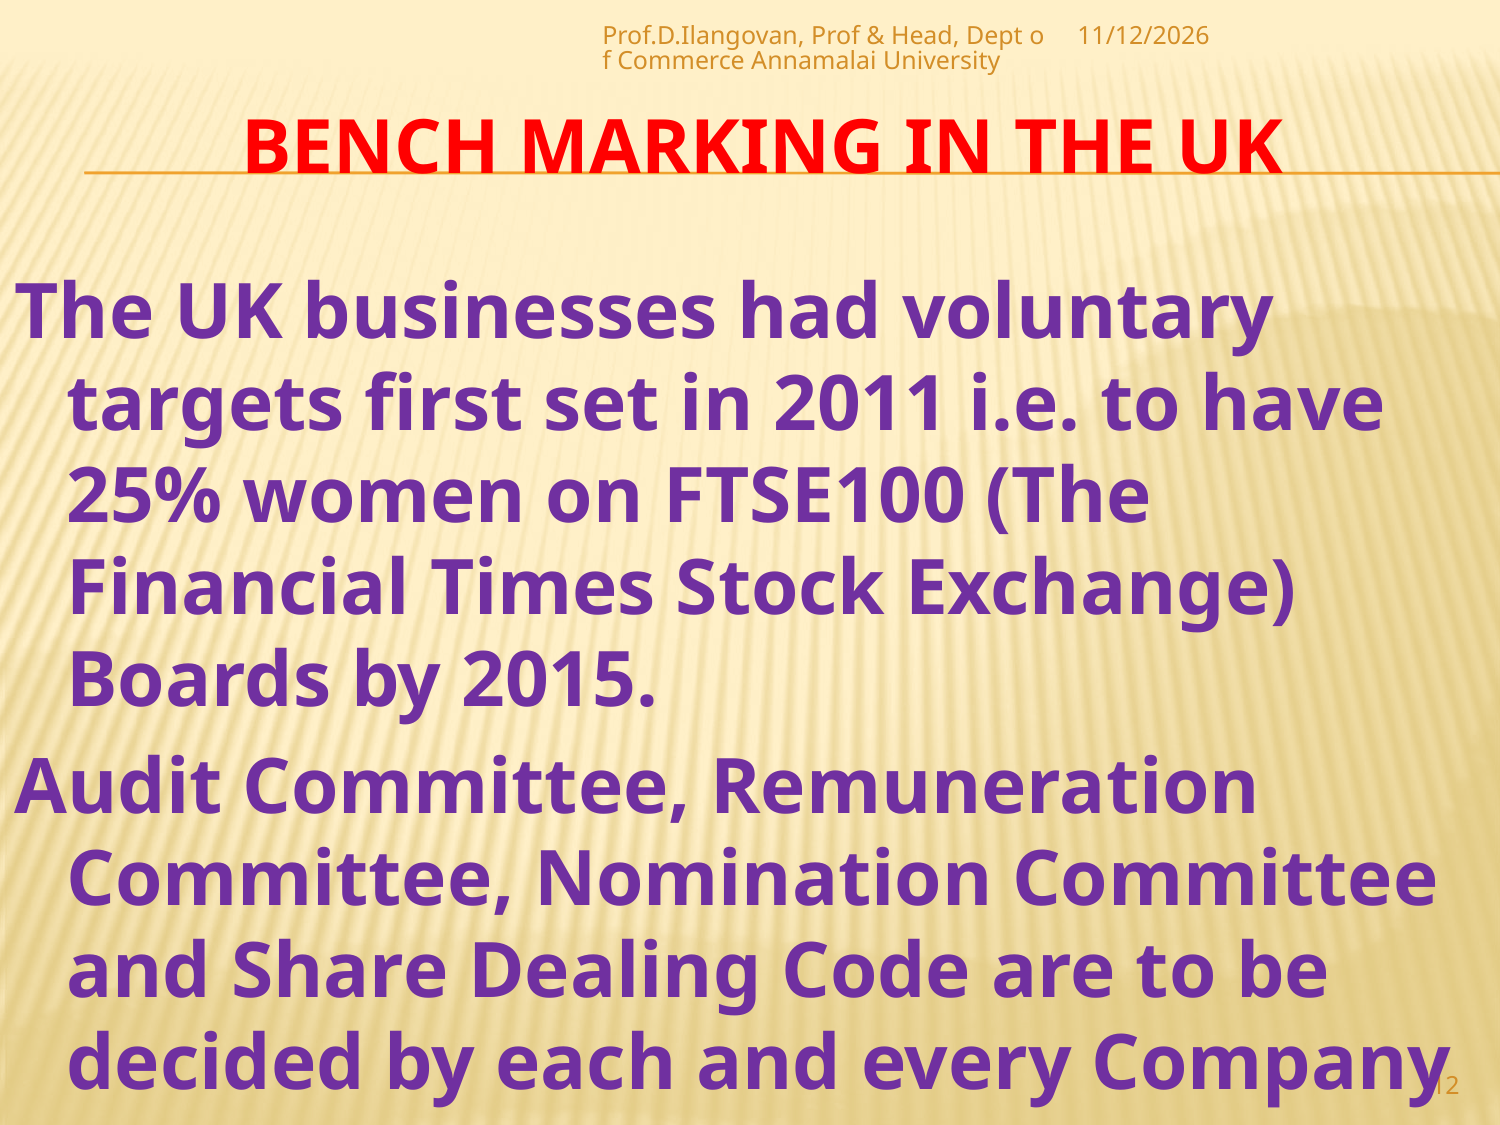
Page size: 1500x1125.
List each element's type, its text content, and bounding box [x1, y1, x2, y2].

slide_number 18-Apr-20 [1062, 12, 1475, 60]
list The UK businesses had voluntary targets first set in 2011 i.e. to have 25% women on FTSE100 (The Financial Times Stock Exchange) Boards by 2015. Audit Committee, Remuneration Committee, Nomination Committee and Share Dealing Code are to be decided by each and every Company [0, 254, 1475, 1125]
title Bench marking in THE UK [50, 75, 1475, 213]
slide_number 12 [1350, 1061, 1475, 1103]
footer Prof.D.Ilangovan, Prof & Head, Dept of Commerce Annamalai University [587, 12, 1062, 60]
